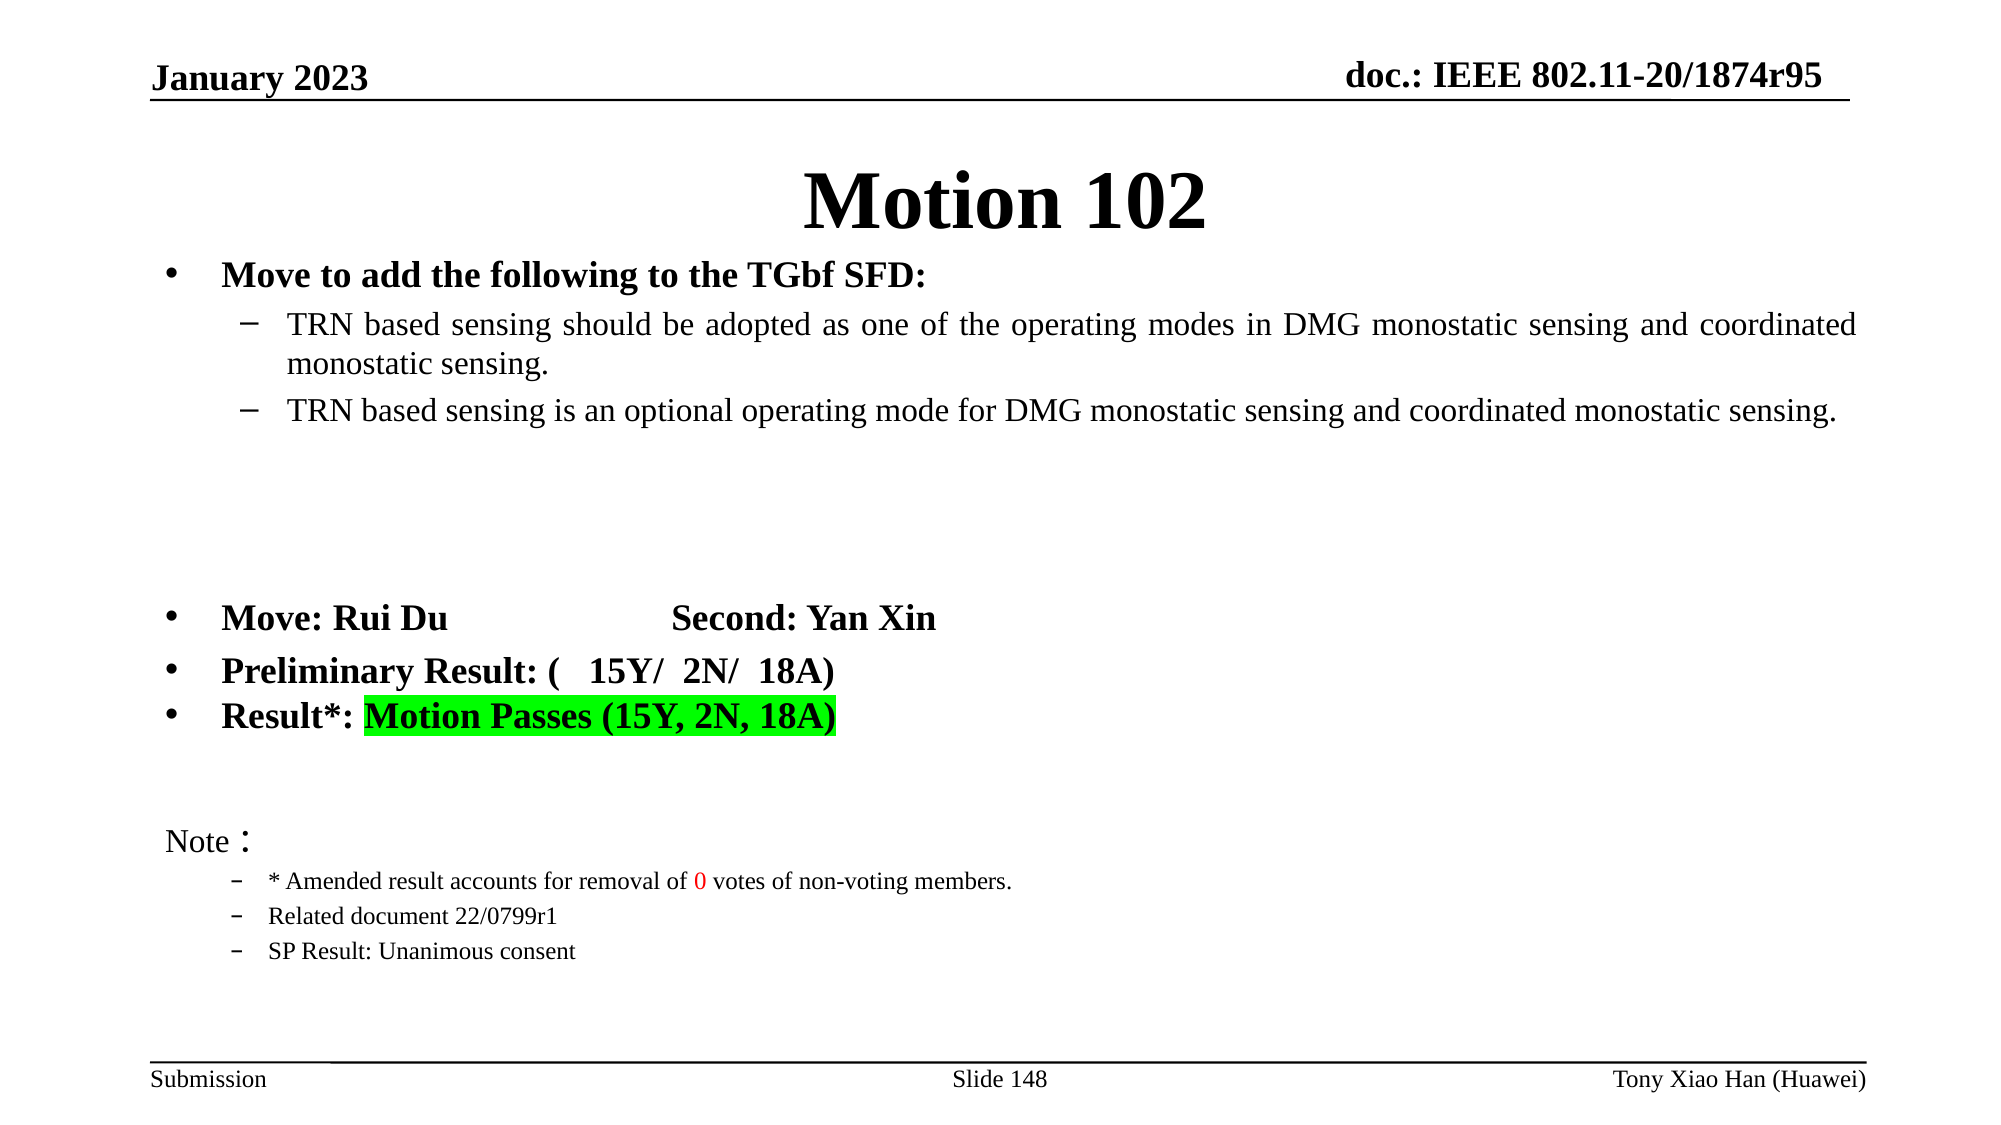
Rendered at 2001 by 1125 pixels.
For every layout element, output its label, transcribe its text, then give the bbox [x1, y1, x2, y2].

text_box Move to add the following to the TGbf SFD: TRN based sensing should be adopted as one of the operating modes in DMG monostatic sensing and coordinated monostatic sensing. TRN based sensing is an optional operating mode for DMG monostatic sensing and coordinated monostatic sensing. Move: Rui Du Second: Yan Xin Preliminary Result: ( 15Y/ 2N/ 18A) Result*: Motion Passes (15Y, 2N, 18A) Note： * Amended result accounts for removal of 0 votes of non-voting members. Related document 22/0799r1 SP Result: Unanimous consent [149, 212, 1875, 900]
text_box Motion 102 [368, 137, 1644, 212]
